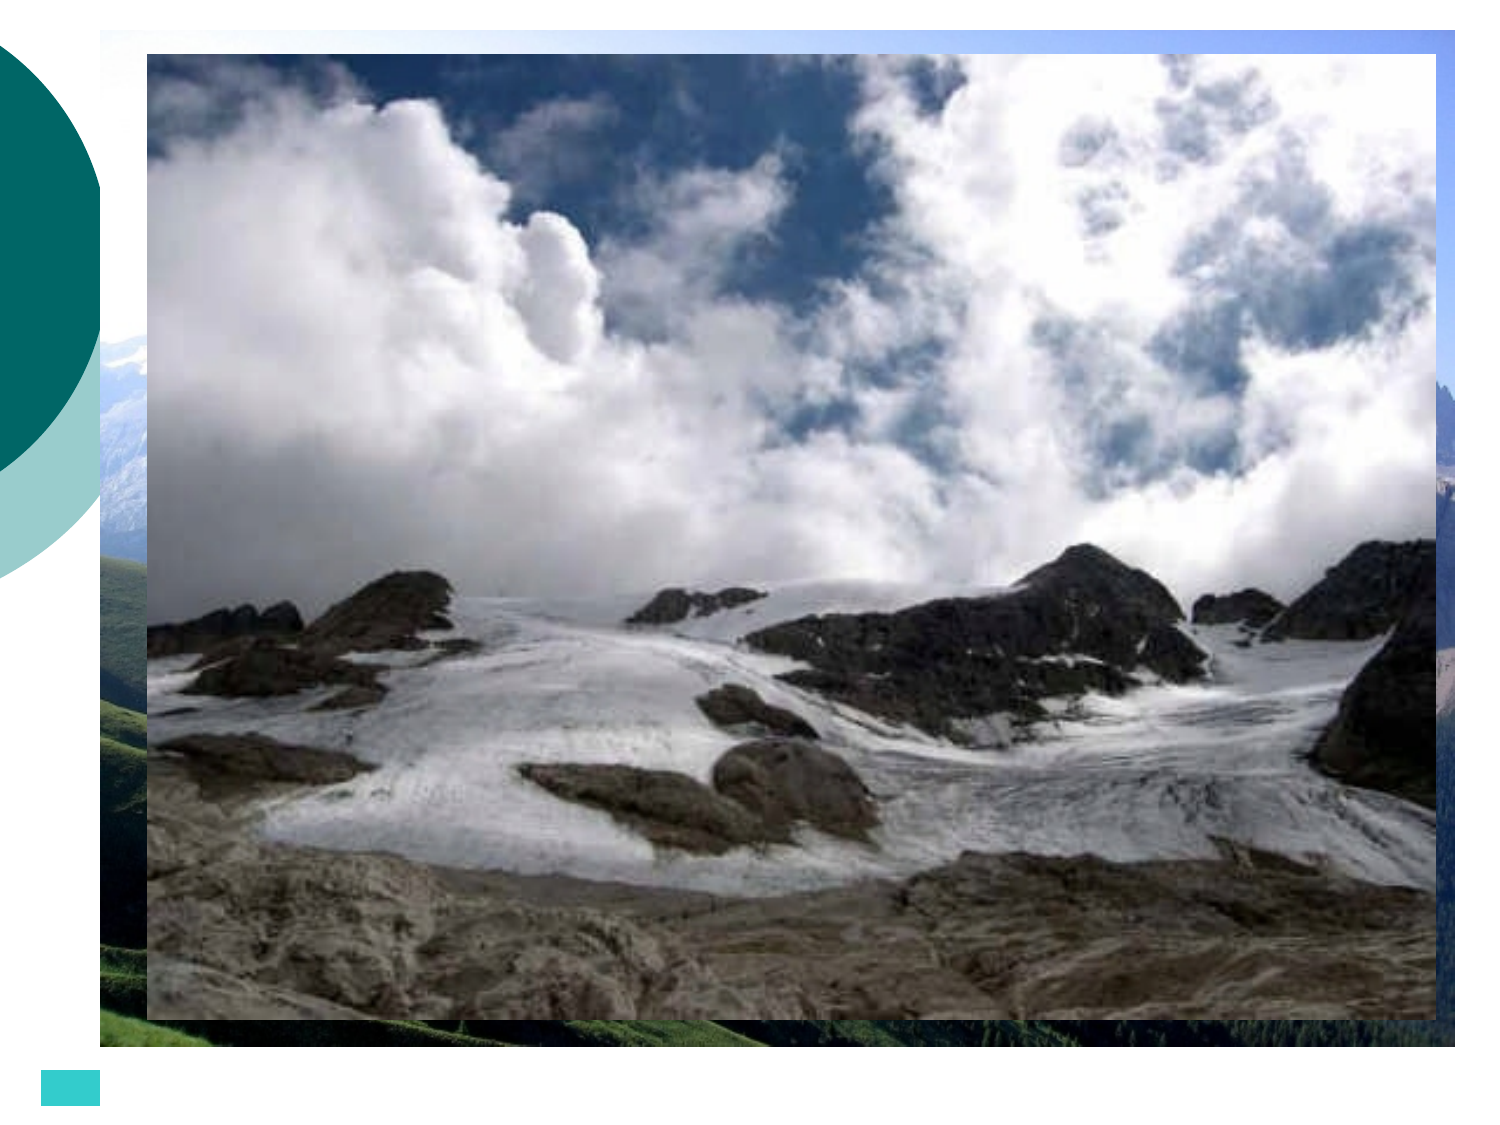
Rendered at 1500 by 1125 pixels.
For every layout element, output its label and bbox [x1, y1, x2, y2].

picture [100, 30, 1455, 1047]
text_box [41, 1070, 101, 1106]
